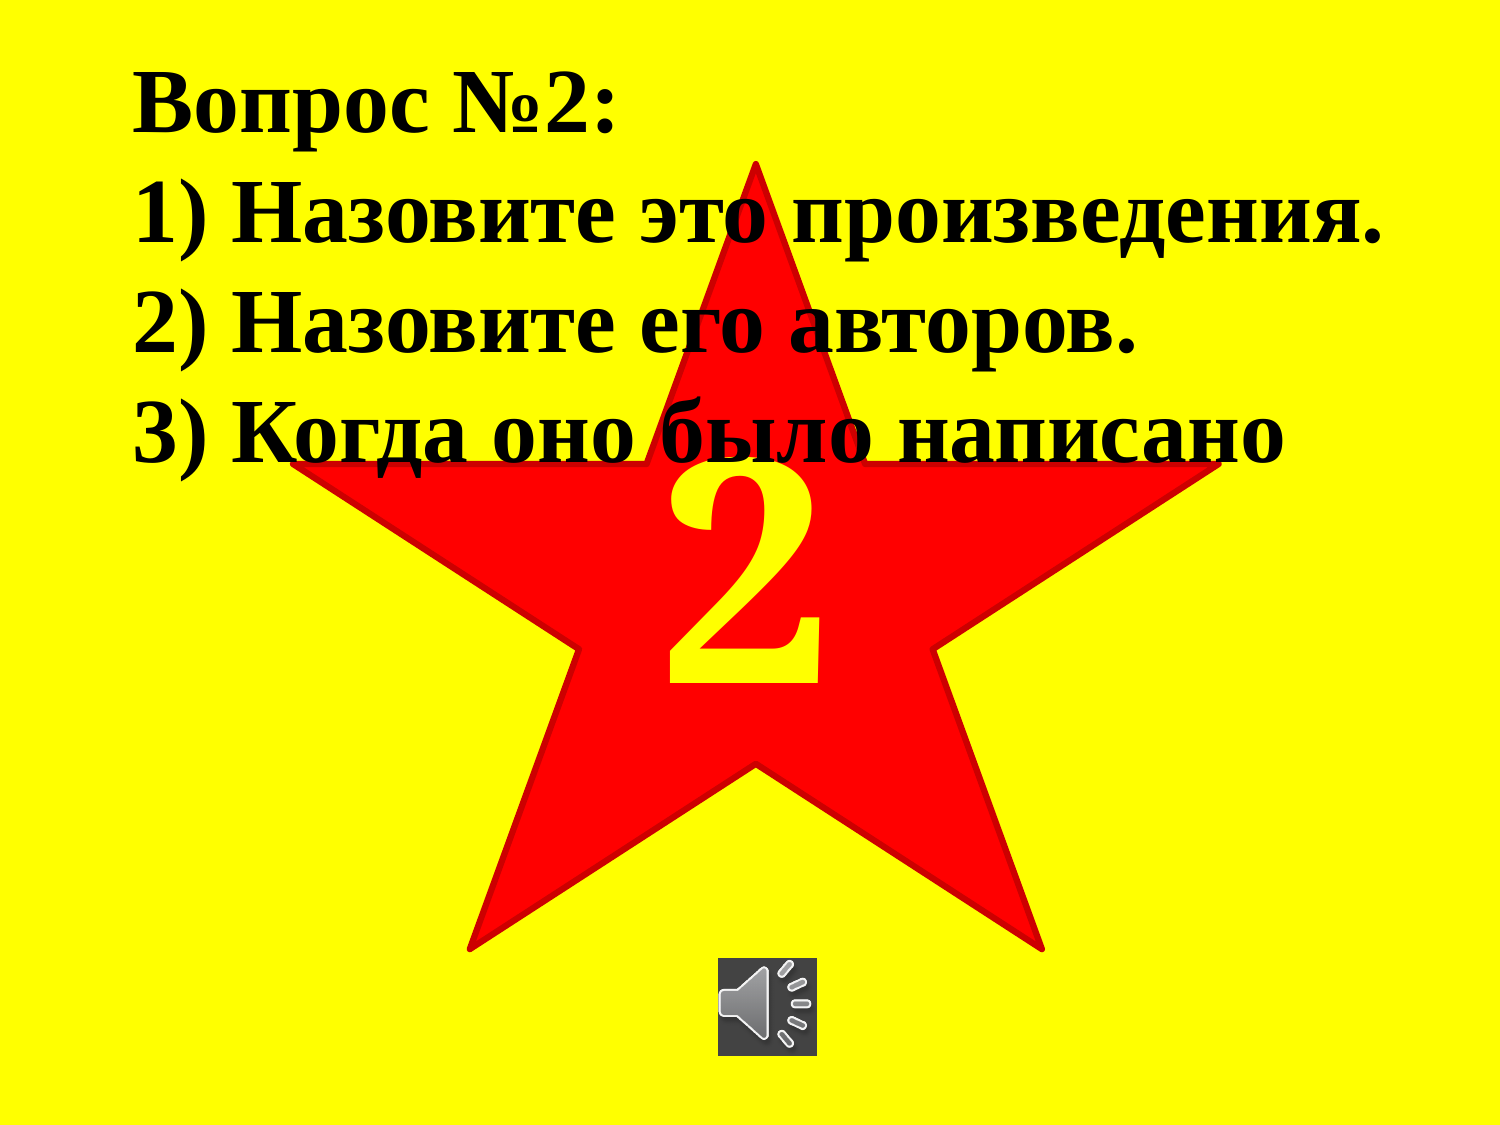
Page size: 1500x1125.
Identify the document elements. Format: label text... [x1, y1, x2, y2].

picture [718, 957, 817, 1056]
text_box [325, 489, 1186, 953]
text_box 2 [644, 489, 891, 753]
text_box Вопрос №2: 1) Назовите это произведения. 2) Назовите его авторов. 3) Когда оно было написано [117, 33, 1417, 489]
